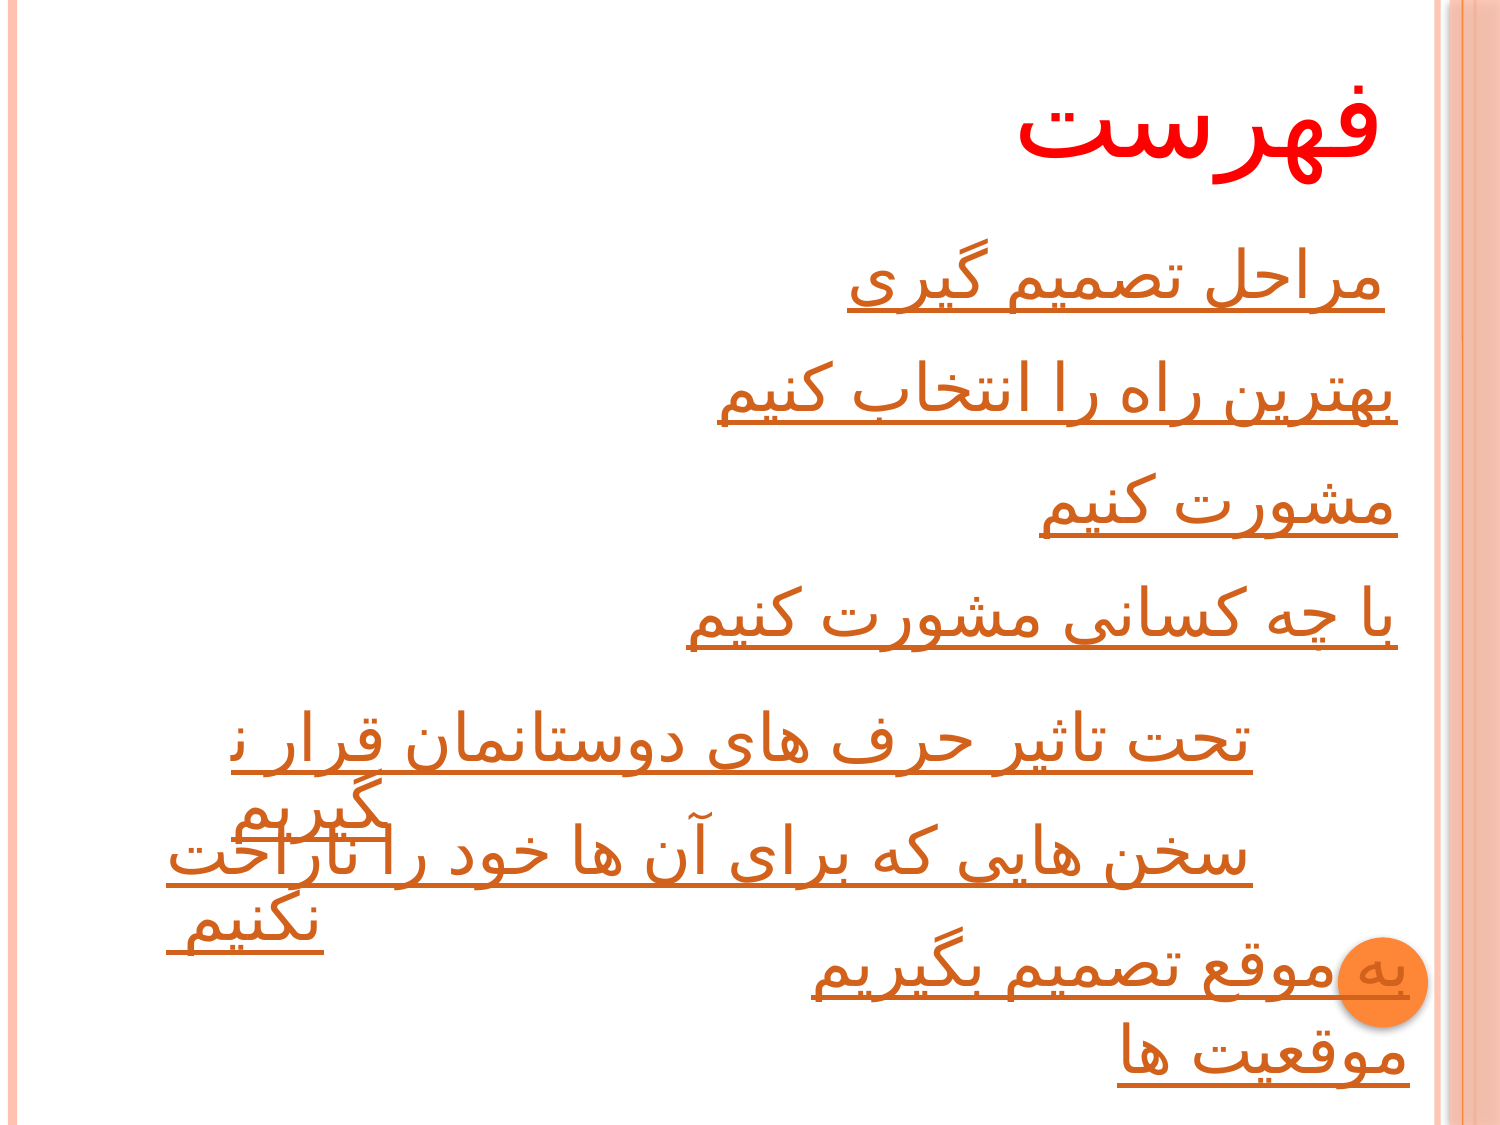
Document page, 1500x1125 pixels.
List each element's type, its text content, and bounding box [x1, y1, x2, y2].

text_box مراحل تصمیم گیری [574, 224, 1400, 327]
text_box مشورت کنیم [562, 450, 1413, 552]
text_box فهرست [624, 37, 1400, 188]
text_box تحت تاثیر حرف های دوستانمان قرار نگیریم [350, 687, 1425, 790]
text_box موقعیت ها [987, 999, 1425, 1102]
text_box به موقع تصمیم بگیریم [374, 912, 1425, 1015]
text_box سخن هایی که برای آن ها خود را ناراحت نکنیم [299, 800, 1425, 902]
text_box با چه کسانی مشورت کنیم [474, 562, 1413, 665]
text_box بهترین راه را انتخاب کنیم [687, 337, 1413, 440]
